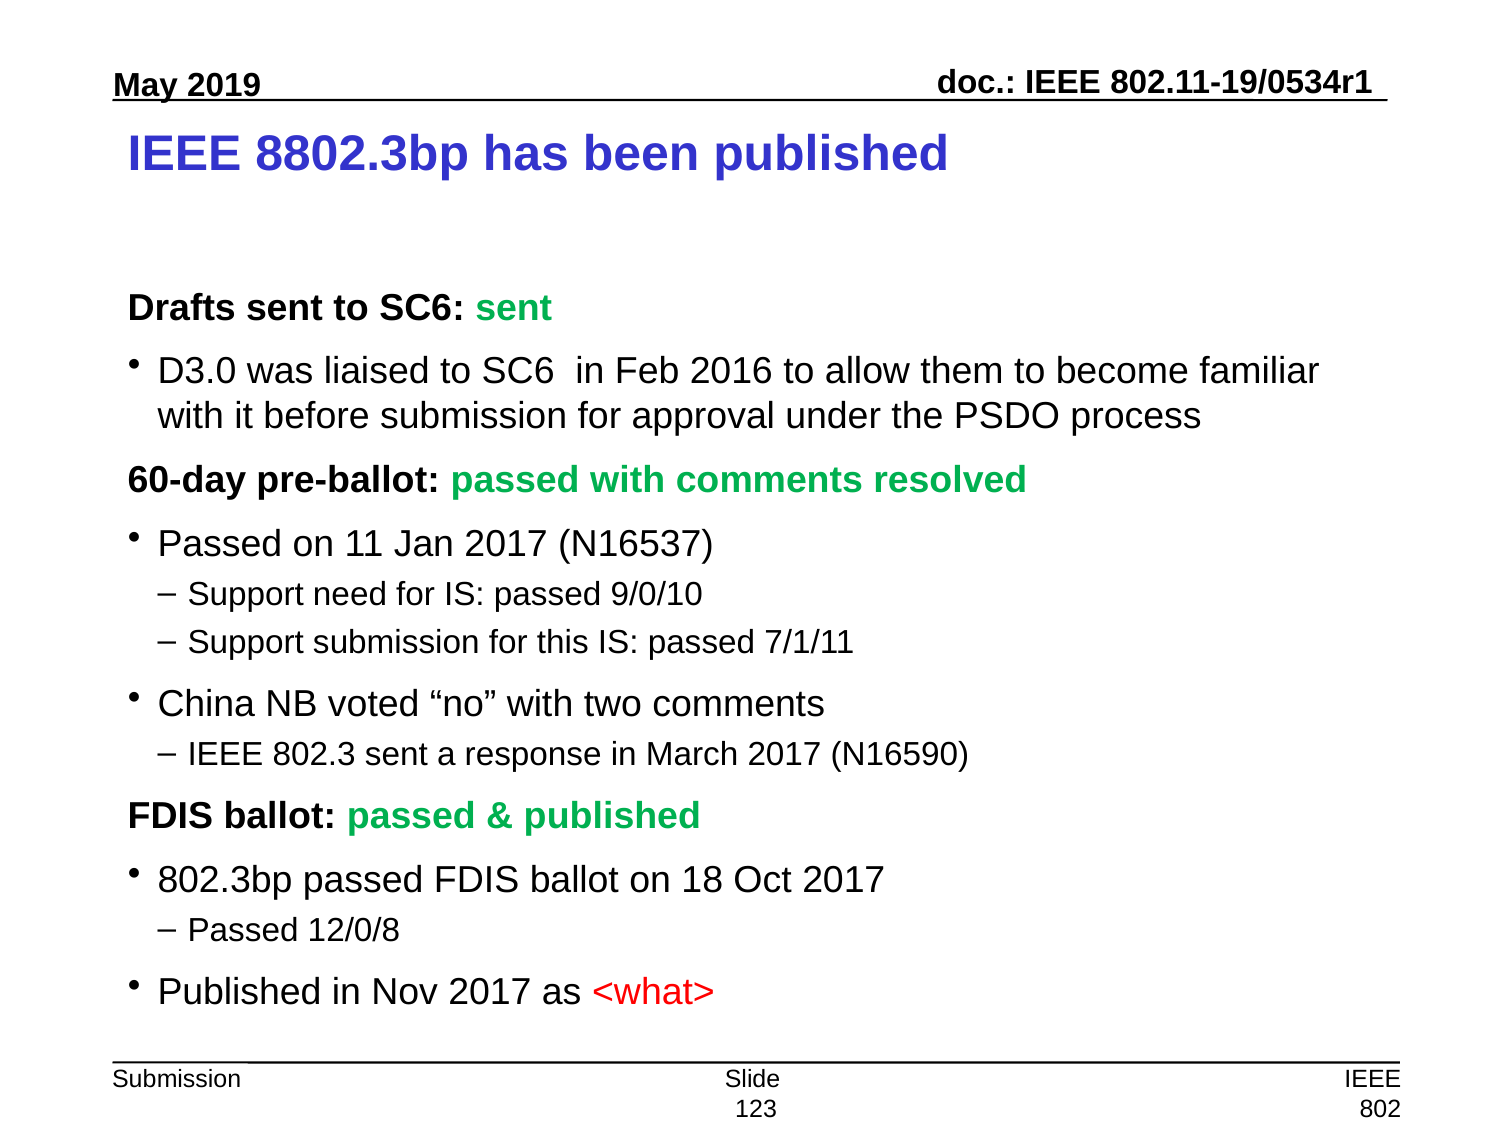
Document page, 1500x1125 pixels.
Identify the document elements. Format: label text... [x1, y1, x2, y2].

list Drafts sent to SC6: sent D3.0 was liaised to SC6 in Feb 2016 to allow them to become familiar with it before submission for approval under the PSDO process 60-day pre-ballot: passed with comments resolved Passed on 11 Jan 2017 (N16537) Support need for IS: passed 9/0/10 Support submission for this IS: passed 7/1/11 China NB voted “no” with two comments IEEE 802.3 sent a response in March 2017 (N16590) FDIS ballot: passed & published 802.3bp passed FDIS ballot on 18 Oct 2017 Passed 12/0/8 Published in Nov 2017 as <what> [112, 275, 1388, 950]
slide_number Slide 123 [709, 1061, 803, 1093]
title IEEE 8802.3bp has been published [112, 112, 1388, 275]
footer IEEE 802 [1320, 1061, 1402, 1093]
